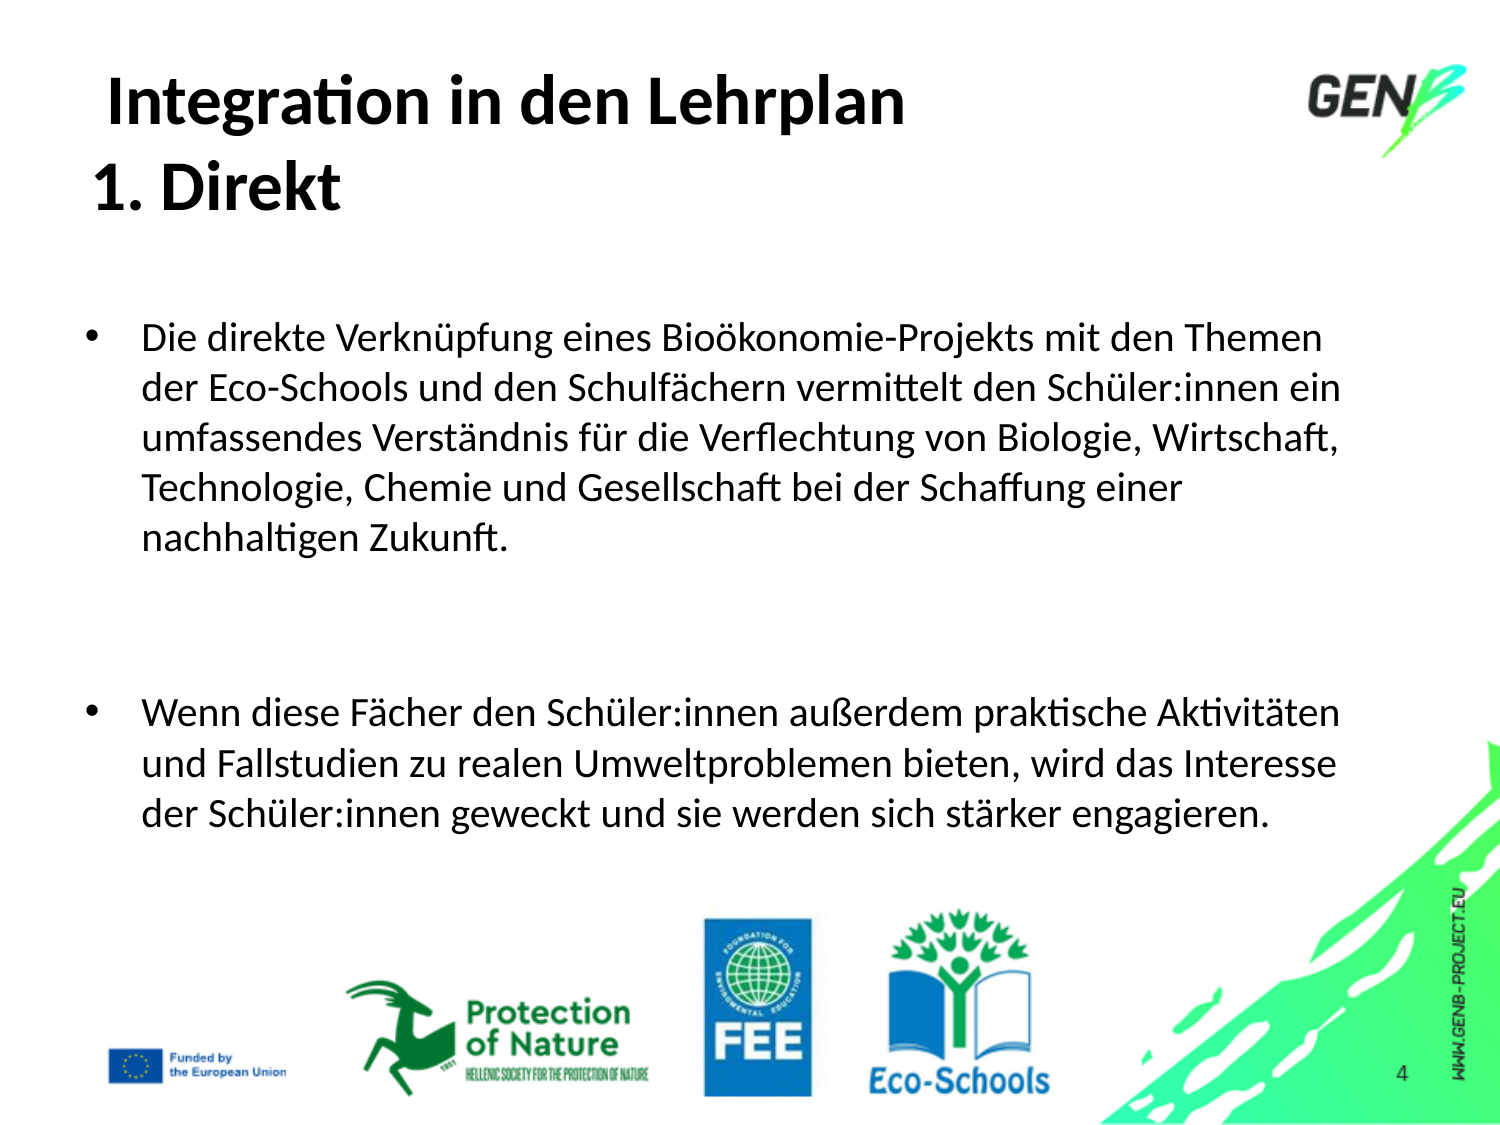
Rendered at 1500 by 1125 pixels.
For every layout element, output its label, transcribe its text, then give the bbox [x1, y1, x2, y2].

title Integration in den Lehrplan 1. Direkt [75, 45, 1425, 233]
picture [0, 0, 1500, 1125]
list Die direkte Verknüpfung eines Bioökonomie-Projekts mit den Themen der Eco-Schools und den Schulfächern vermittelt den Schüler:innen ein umfassendes Verständnis für die Verflechtung von Biologie, Wirtschaft, Technologie, Chemie und Gesellschaft bei der Schaffung einer nachhaltigen Zukunft. Wenn diese Fächer den Schüler:innen außerdem praktische Aktivitäten und Fallstudien zu realen Umweltproblemen bieten, wird das Interesse der Schüler:innen geweckt und sie werden sich stärker engagieren. [70, 302, 1382, 1094]
